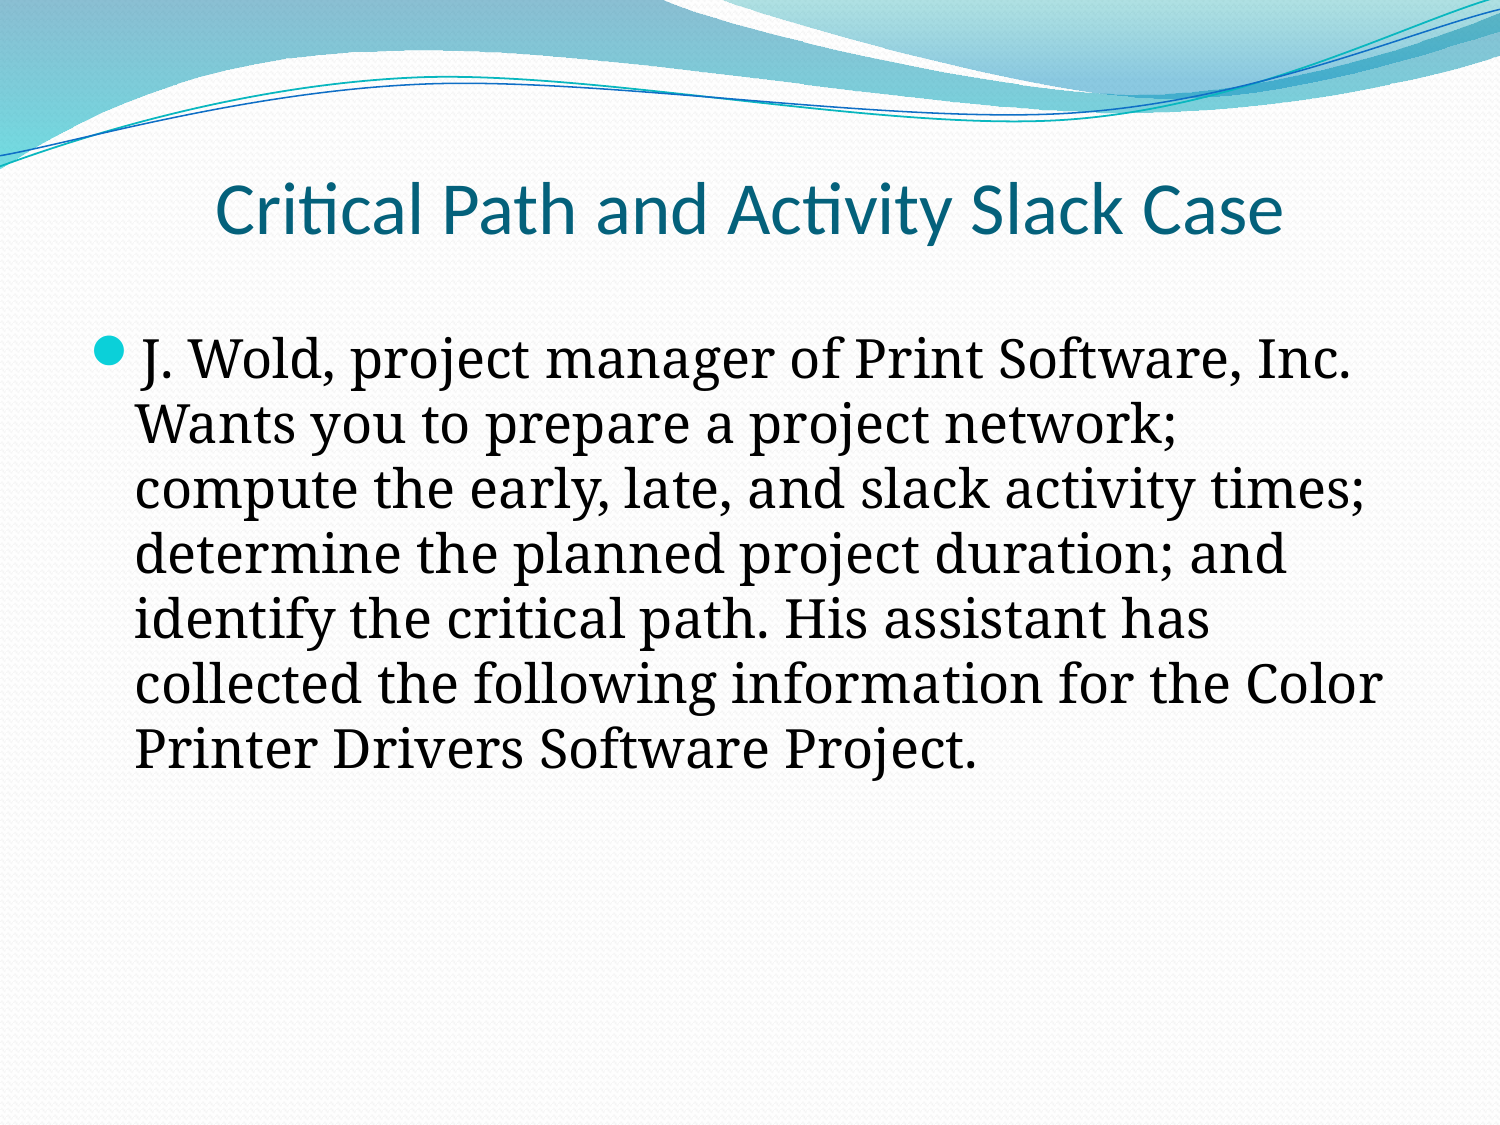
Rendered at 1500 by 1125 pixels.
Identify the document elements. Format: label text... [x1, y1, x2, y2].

title Critical Path and Activity Slack Case [75, 115, 1425, 250]
list J. Wold, project manager of Print Software, Inc. Wants you to prepare a project network; compute the early, late, and slack activity times; determine the planned project duration; and identify the critical path. His assistant has collected the following information for the Color Printer Drivers Software Project. [75, 317, 1425, 1038]
